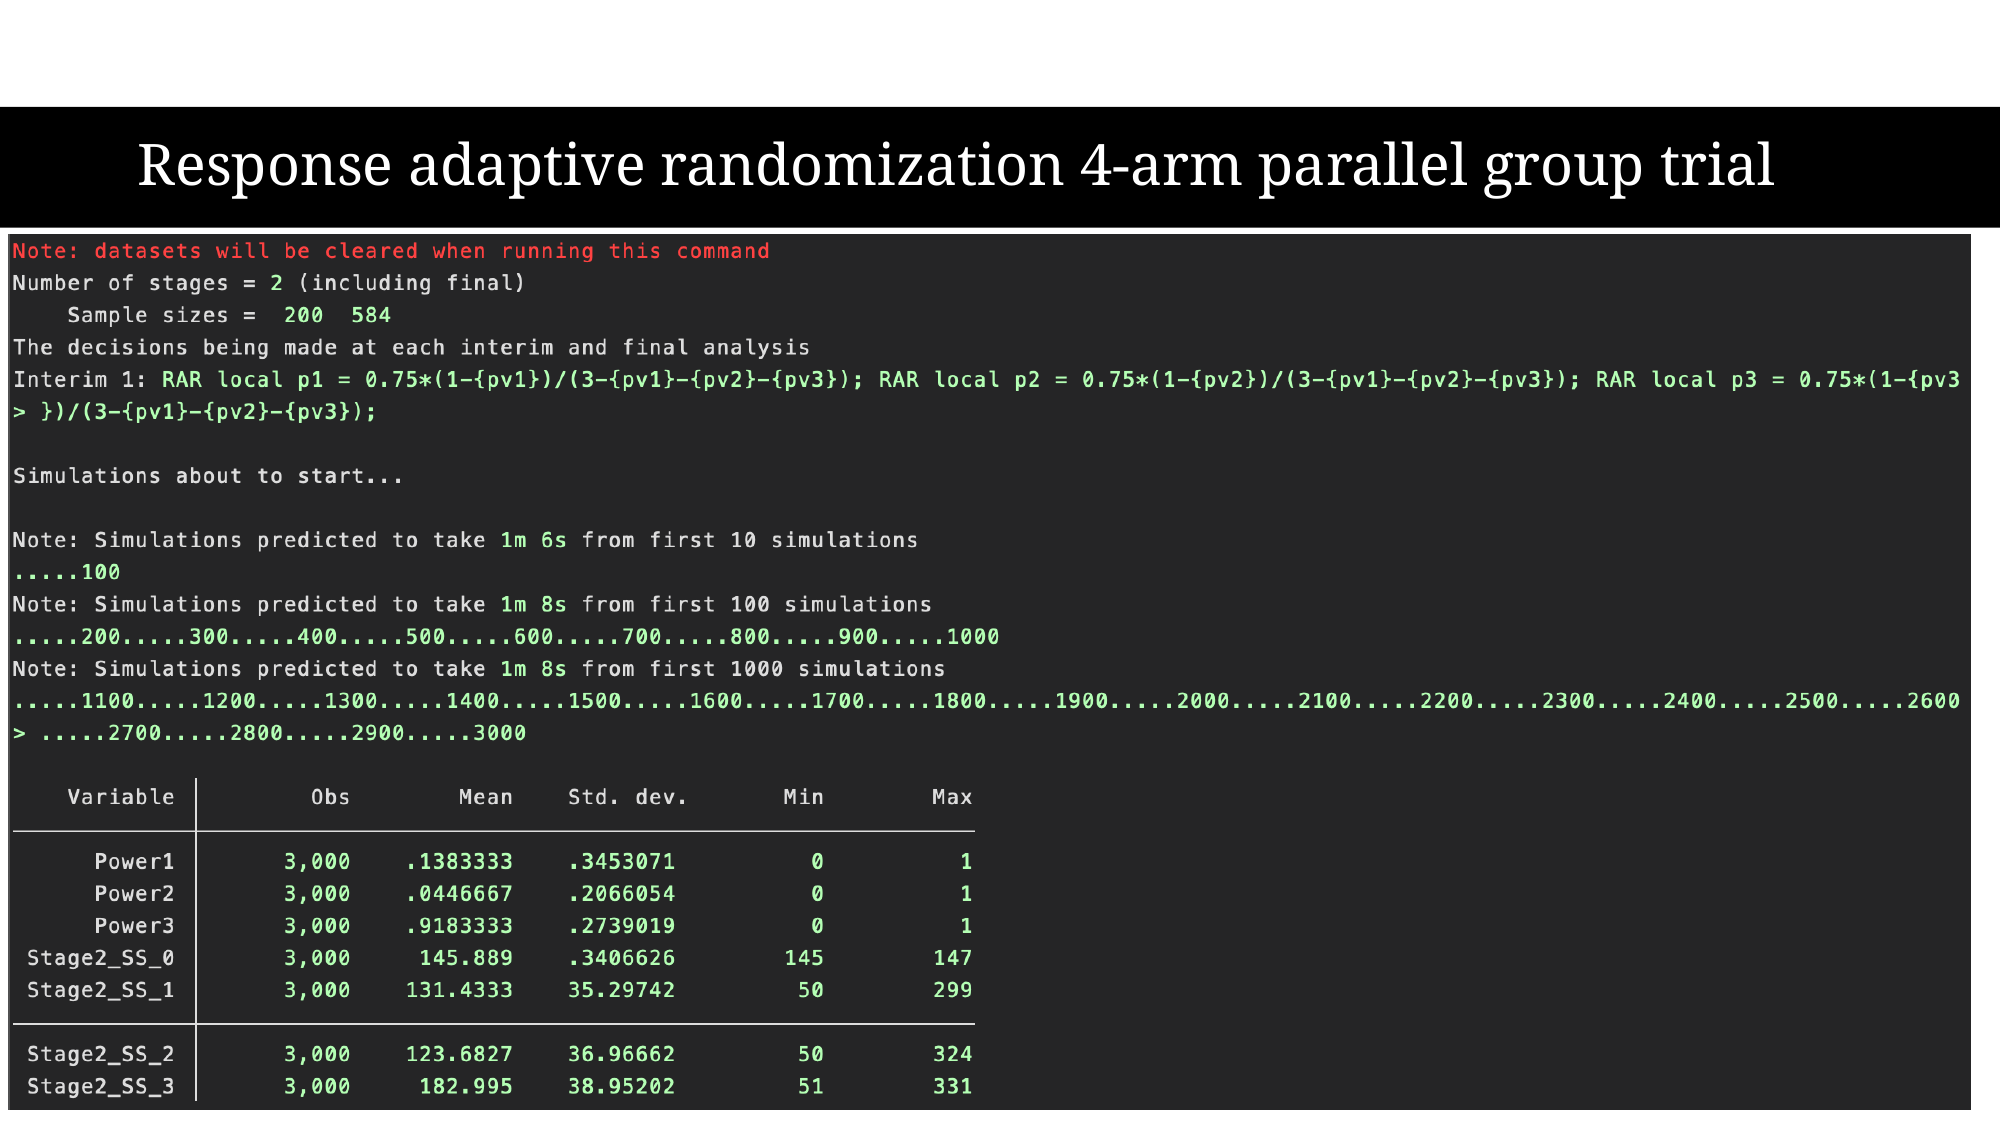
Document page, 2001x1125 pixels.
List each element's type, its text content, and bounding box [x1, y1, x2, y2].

title Response adaptive randomization 4-arm parallel group trial [37, 105, 1877, 228]
picture [8, 234, 1971, 1110]
text_box [0, 106, 2000, 229]
